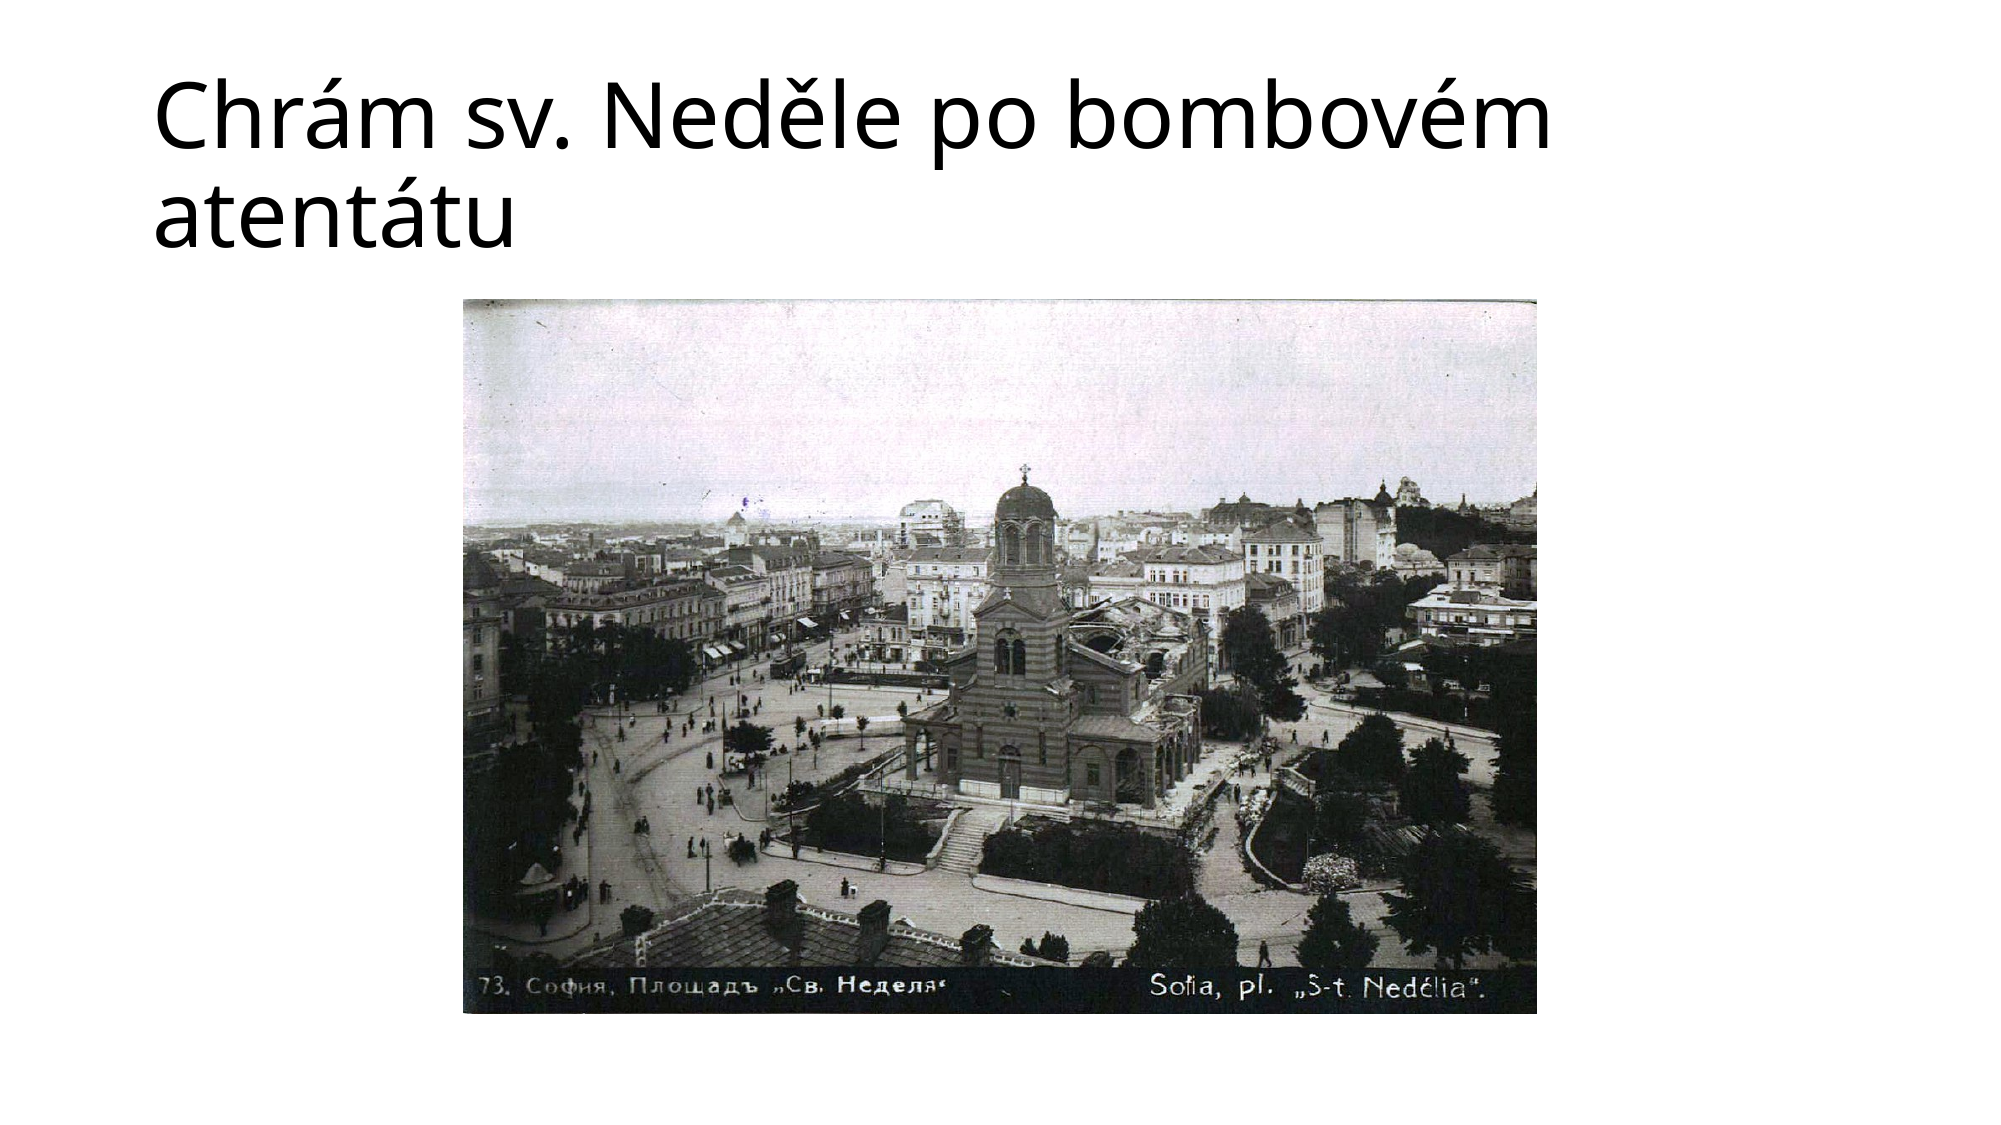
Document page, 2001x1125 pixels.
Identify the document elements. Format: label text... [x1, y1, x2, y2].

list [463, 299, 1537, 1014]
title Chrám sv. Neděle po bombovém atentátu [137, 59, 1863, 278]
